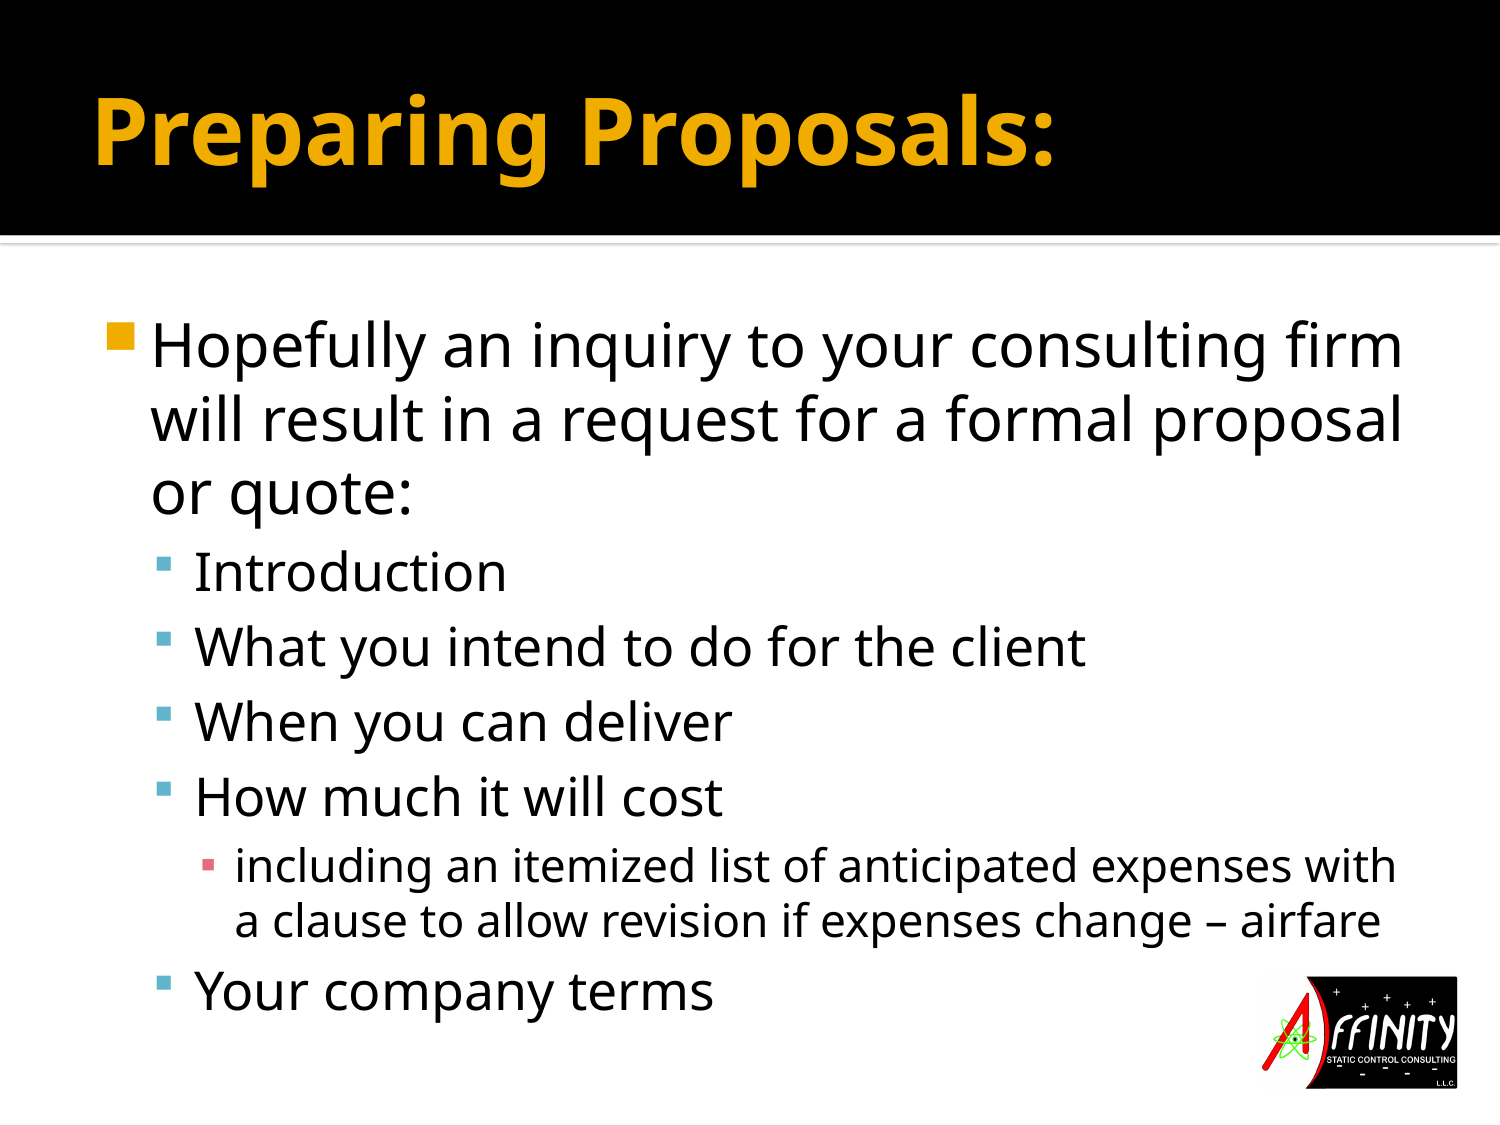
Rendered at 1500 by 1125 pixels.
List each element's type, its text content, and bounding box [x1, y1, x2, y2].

title Preparing Proposals: [75, 25, 1425, 231]
list Hopefully an inquiry to your consulting firm will result in a request for a formal proposal or quote: Introduction What you intend to do for the client When you can deliver How much it will cost including an itemized list of anticipated expenses with a clause to allow revision if expenses change – airfare Your company terms [75, 291, 1425, 1050]
picture [1262, 974, 1460, 1091]
